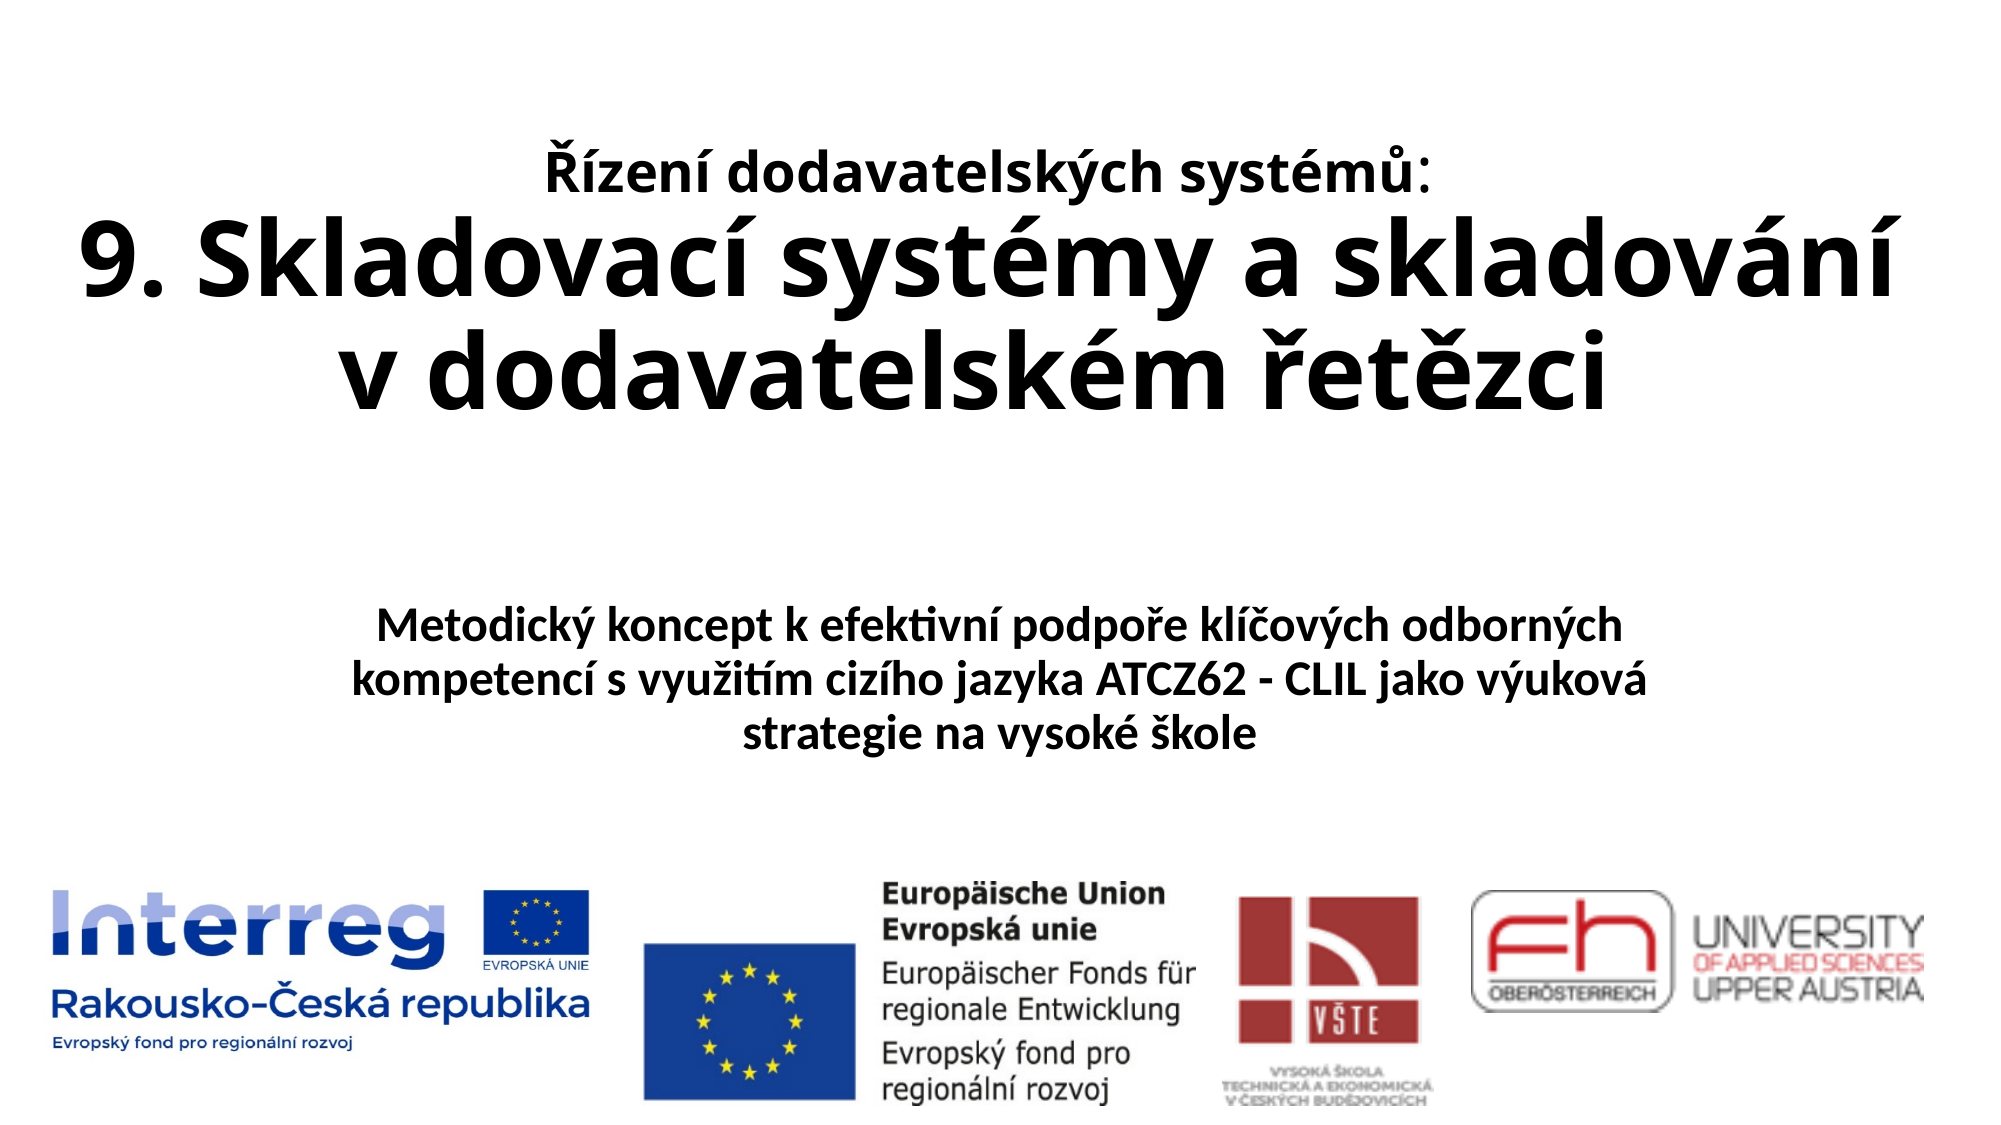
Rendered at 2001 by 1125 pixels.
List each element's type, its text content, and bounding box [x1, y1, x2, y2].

picture [1471, 890, 1924, 1013]
picture [0, 840, 1196, 1125]
title Řízení dodavatelských systémů: 9. Skladovací systémy a skladování v dodavatelském řetězci [53, 94, 1924, 440]
picture [1222, 896, 1434, 1106]
subtitle Metodický koncept k efektivní podpoře klíčových odborných kompetencí s využitím cizího jazyka ATCZ62 - CLIL jako výuková strategie na vysoké škole [249, 590, 1750, 863]
